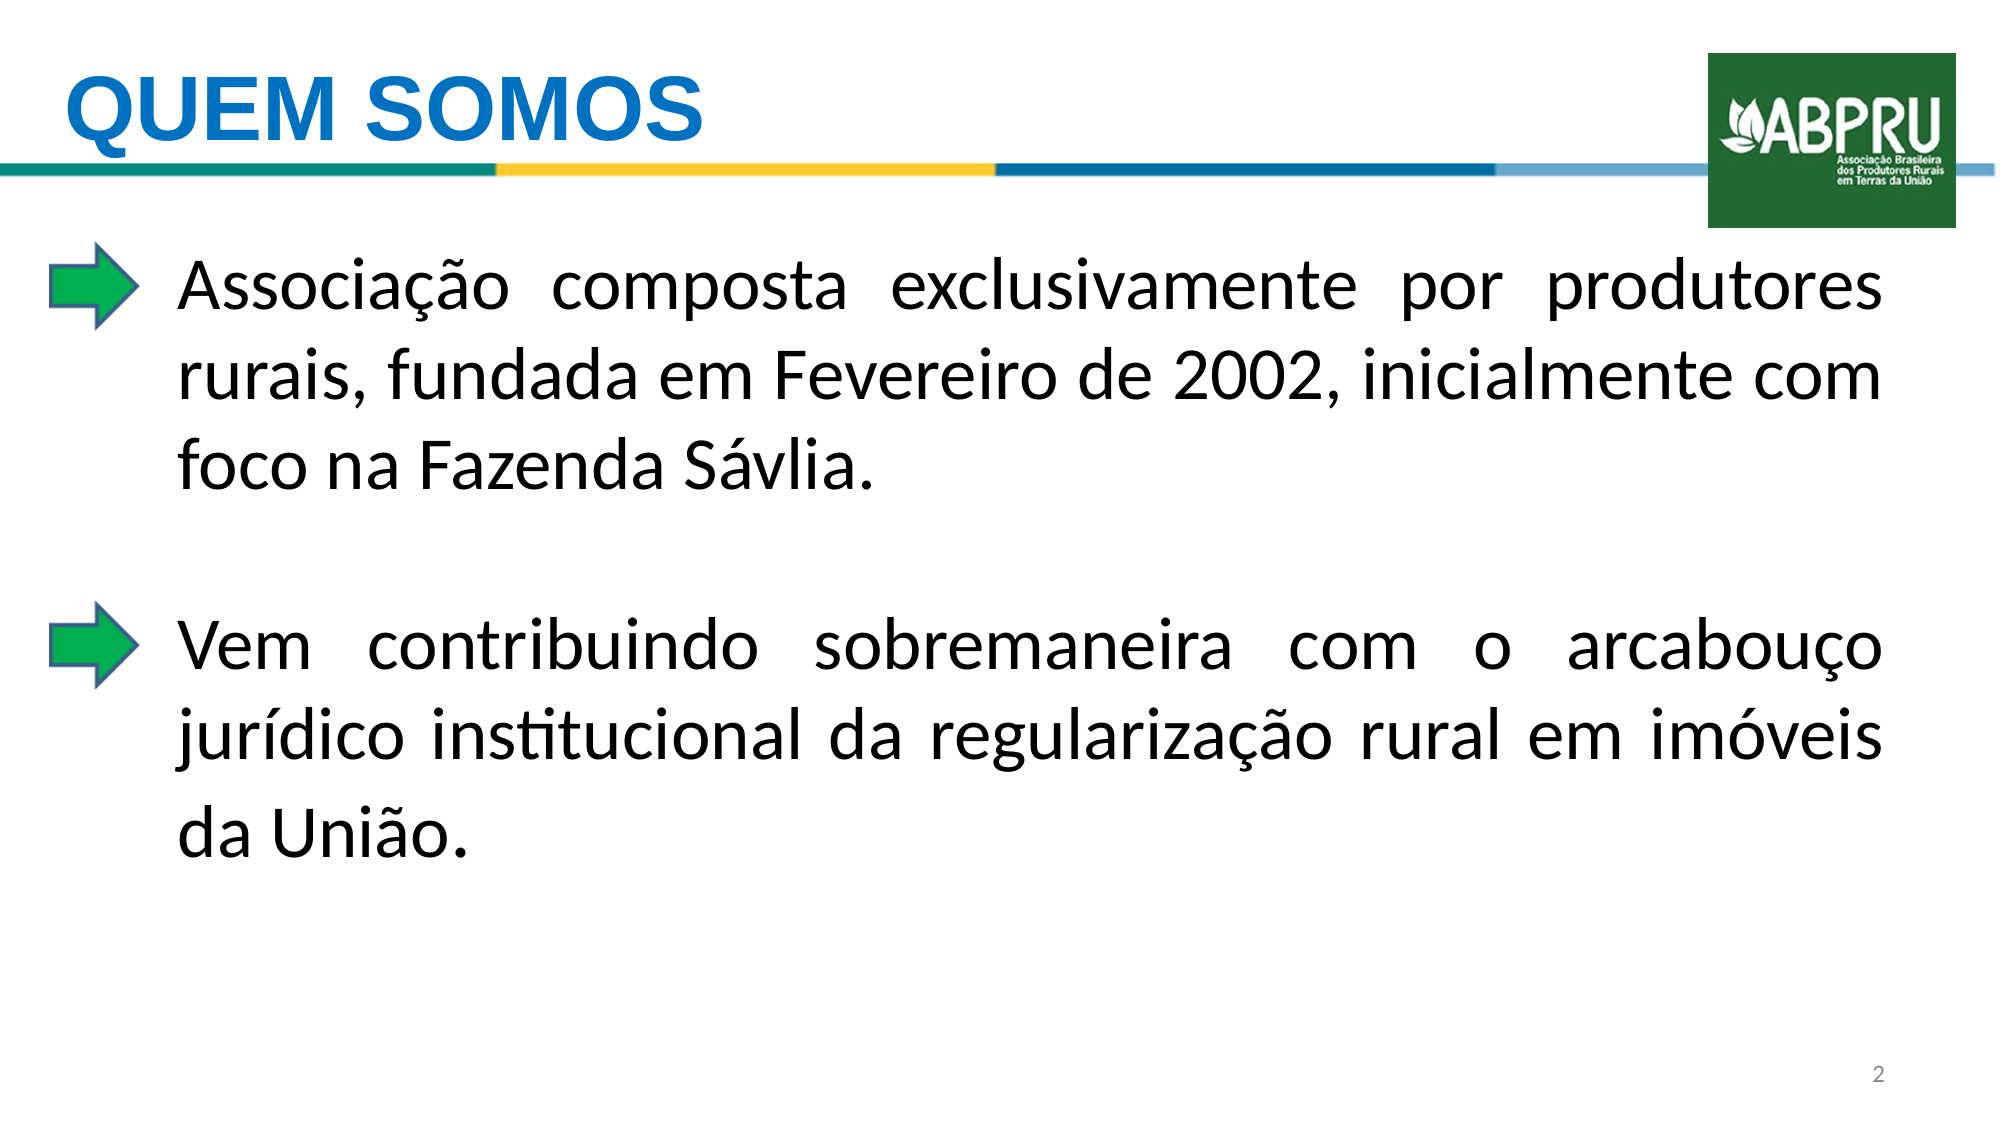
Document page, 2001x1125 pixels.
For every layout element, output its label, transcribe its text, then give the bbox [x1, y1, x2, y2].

text_box Associação composta exclusivamente por produtores rurais, fundada em Fevereiro de 2002, inicialmente com foco na Fazenda Sávlia. Vem contribuindo sobremaneira com o arcabouço jurídico institucional da regularização rural em imóveis da União. [162, 227, 1900, 882]
picture [48, 241, 140, 332]
title QUEM SOMOS [49, 30, 1900, 161]
picture [48, 600, 140, 690]
slide_number 2 [1433, 1042, 1900, 1103]
picture [0, 53, 1998, 228]
